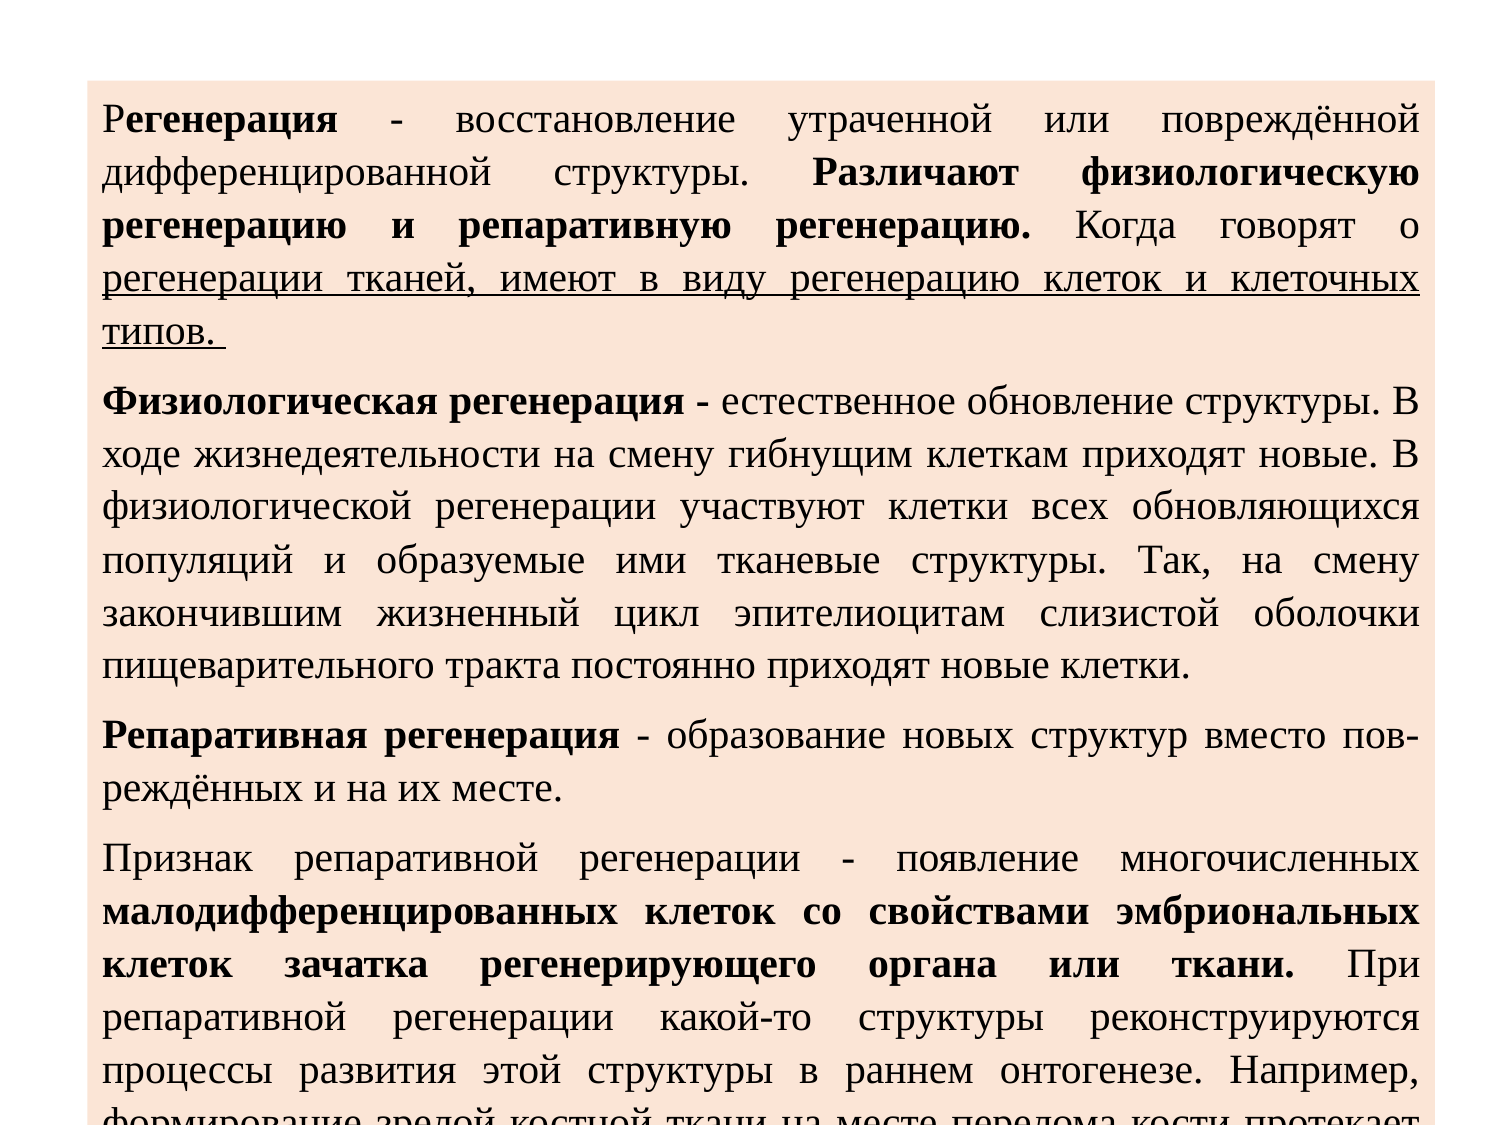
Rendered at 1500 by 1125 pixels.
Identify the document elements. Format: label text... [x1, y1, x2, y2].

text_box Регенерация - восстановление утраченной или повреждённой дифференцированной структуры. Различают физиологическую регенерацию и репаративную регенерацию. Когда говорят о регенерации тканей, имеют в виду регенерацию клеток и клеточных типов. Физиологическая регенерация - естественное обновление структуры. В ходе жизнедеятельности на смену гибнущим клеткам приходят новые. В физиологической регенерации участвуют клетки всех обновляющихся популяций и образуемые ими тканевые структуры. Так, на смену закончившим жизненный цикл эпителиоцитам слизистой оболочки пищеварительного тракта постоянно приходят новые клетки. Репаративная регенерация - образование новых структур вместо пов- реждённых и на их месте. Признак репаративной регенерации - появление многочисленных малодифференцированных клеток со свойствами эмбриональных клеток зачатка регенерирующего органа или ткани. При репаративной регенерации какой-то структуры реконструируются процессы развития этой структуры в раннем онтогенезе. Например, формирование зрелой костной ткани на месте перелома кости протекает так же, как и при энхондральном остеогенезе. [87, 80, 1435, 1125]
